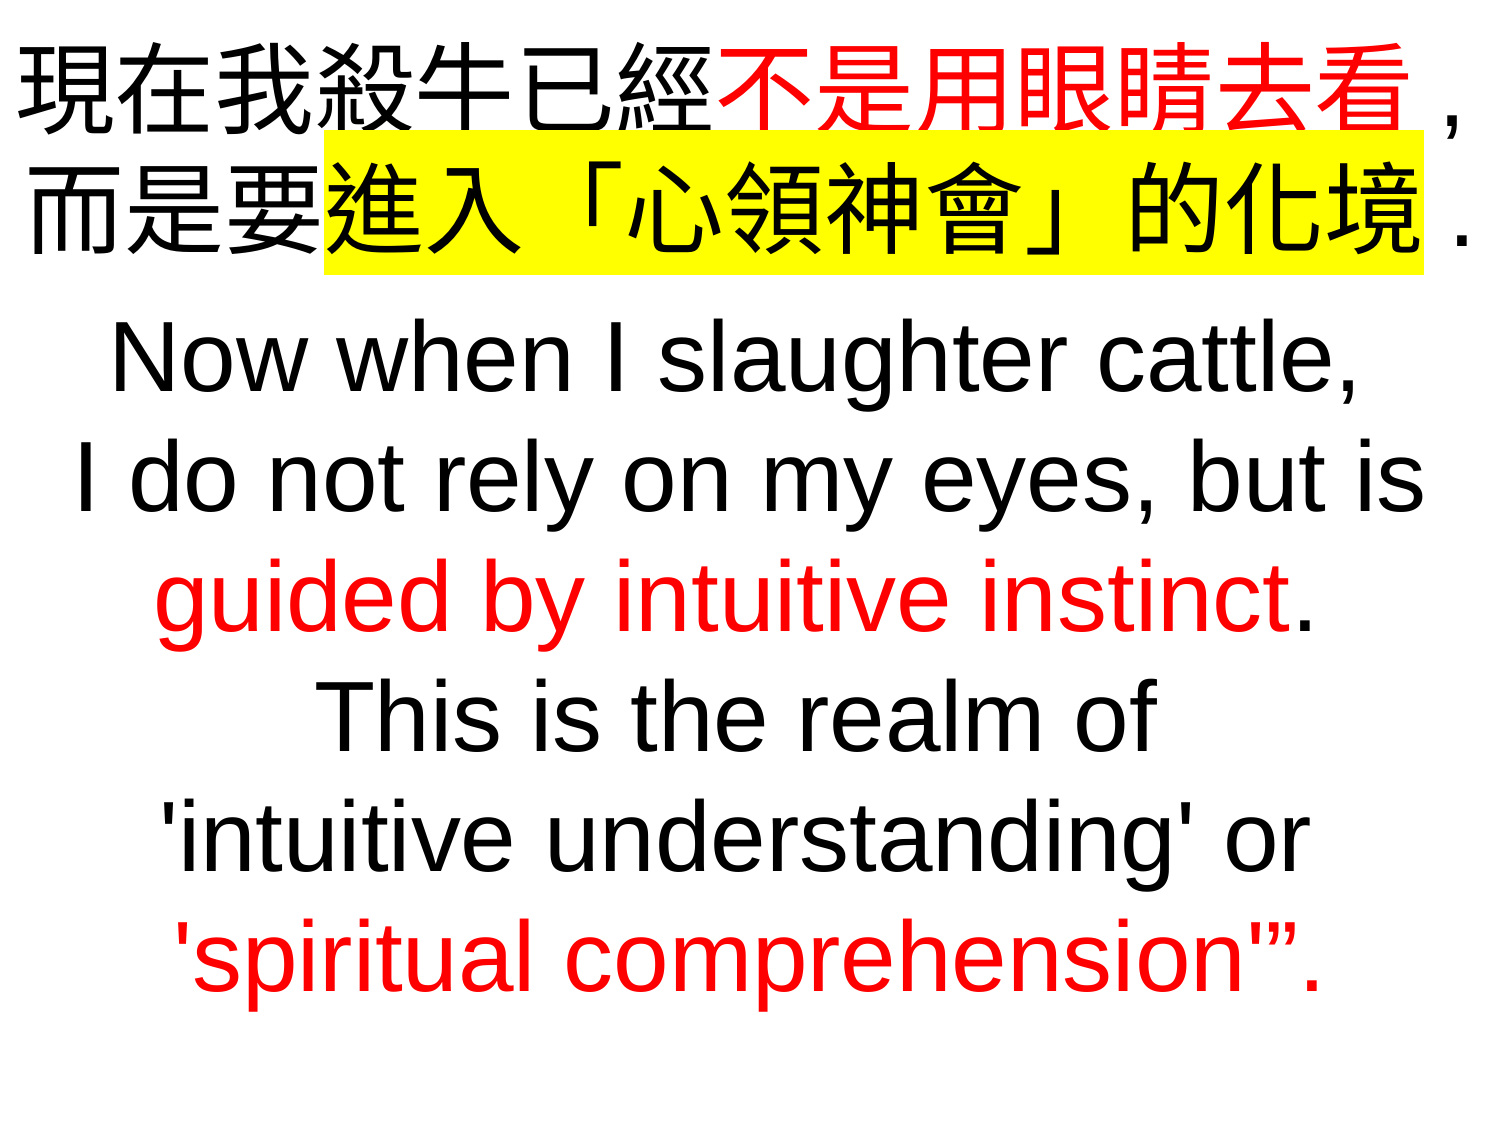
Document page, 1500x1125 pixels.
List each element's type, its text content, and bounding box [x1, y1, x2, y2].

subtitle 現在我殺牛已經不是用眼睛去看,而是要進入「心領神會」的化境. Now when I slaughter cattle, I do not rely on my eyes, but is guided by intuitive instinct. This is the realm of 'intuitive understanding' or 'spiritual comprehension'”. [0, 19, 1500, 1106]
